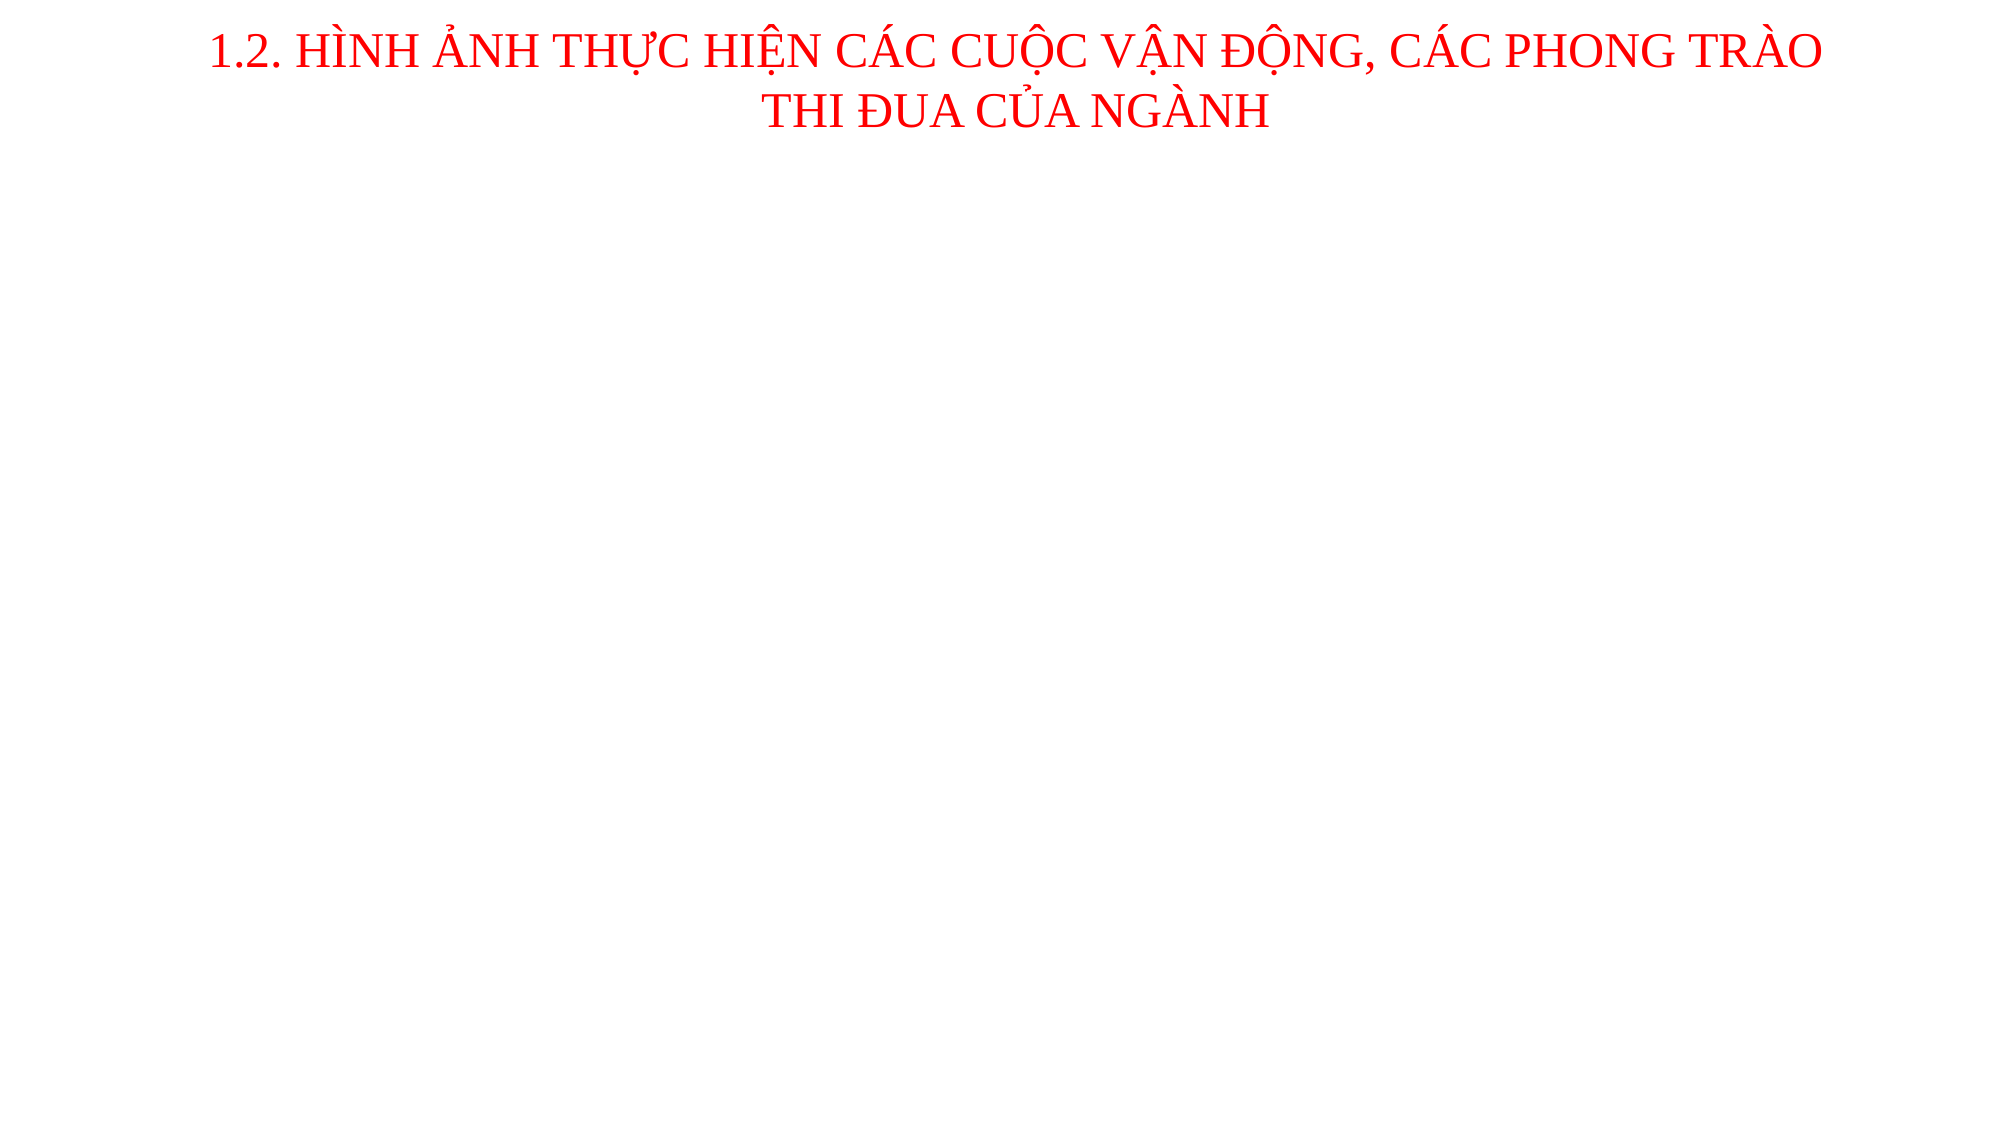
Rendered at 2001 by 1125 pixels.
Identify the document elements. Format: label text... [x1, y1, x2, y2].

text_box 1.2. HÌNH ẢNH THỰC HIỆN CÁC CUỘC VẬN ĐỘNG, CÁC PHONG TRÀO THI ĐUA CỦA NGÀNH [177, 9, 1854, 145]
